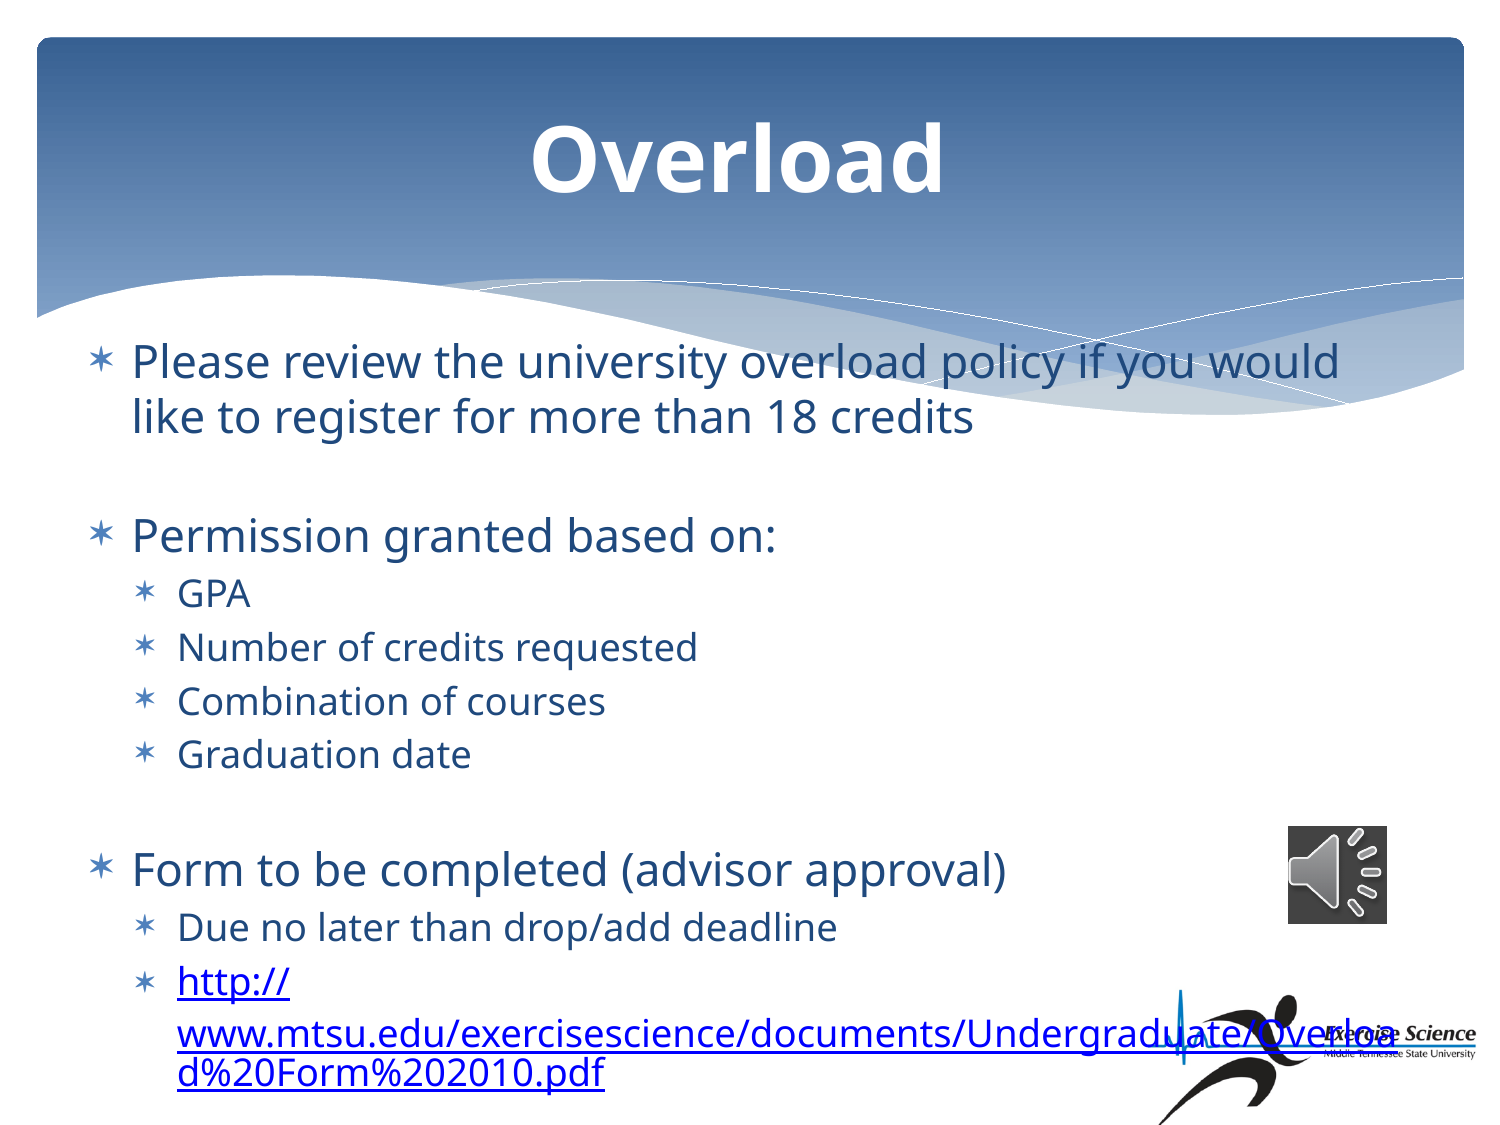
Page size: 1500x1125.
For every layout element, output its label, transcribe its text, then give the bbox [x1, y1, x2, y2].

picture [1287, 824, 1388, 926]
list Please review the university overload policy if you would like to register for more than 18 credits Permission granted based on: GPA Number of credits requested Combination of courses Graduation date Form to be completed (advisor approval) Due no later than drop/add deadline http://www.mtsu.edu/exercisescience/documents/Undergraduate/Overload%20Form%202010.pdf [75, 324, 1425, 1075]
picture [1112, 962, 1500, 1125]
title Overload [75, 62, 1425, 250]
